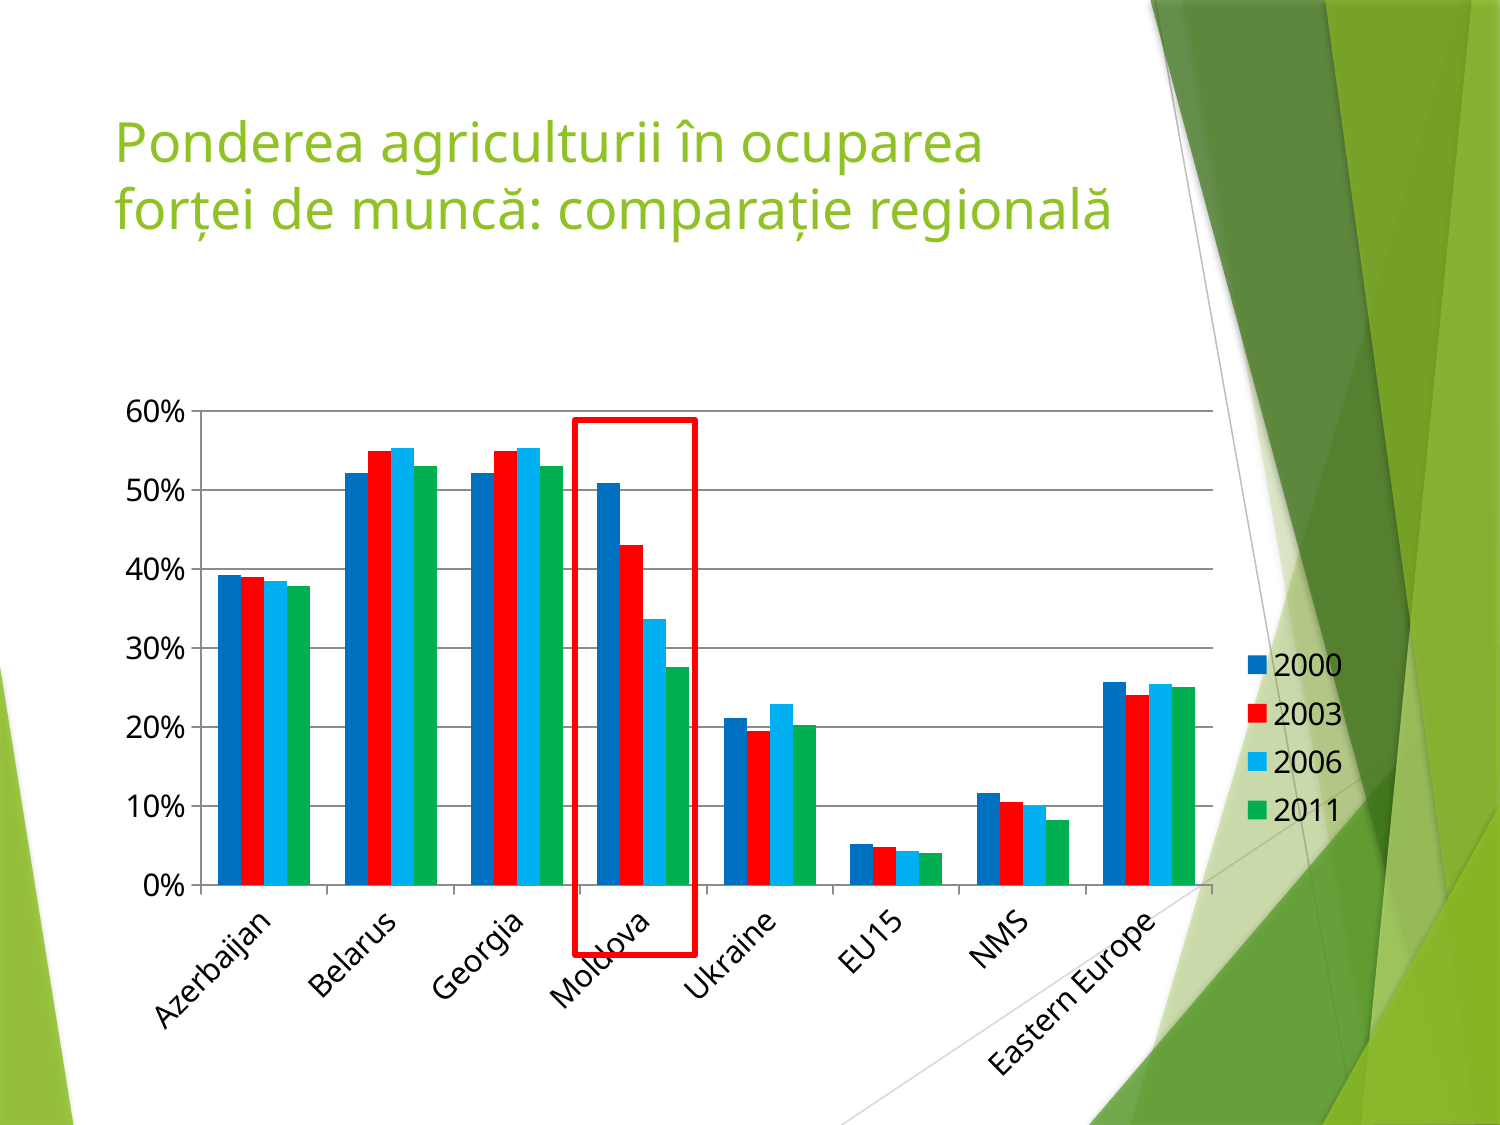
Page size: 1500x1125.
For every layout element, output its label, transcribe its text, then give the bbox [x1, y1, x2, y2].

title Ponderea agriculturii în ocuparea forței de muncă: comparație regională [99, 99, 1142, 317]
chart [99, 374, 1366, 1101]
